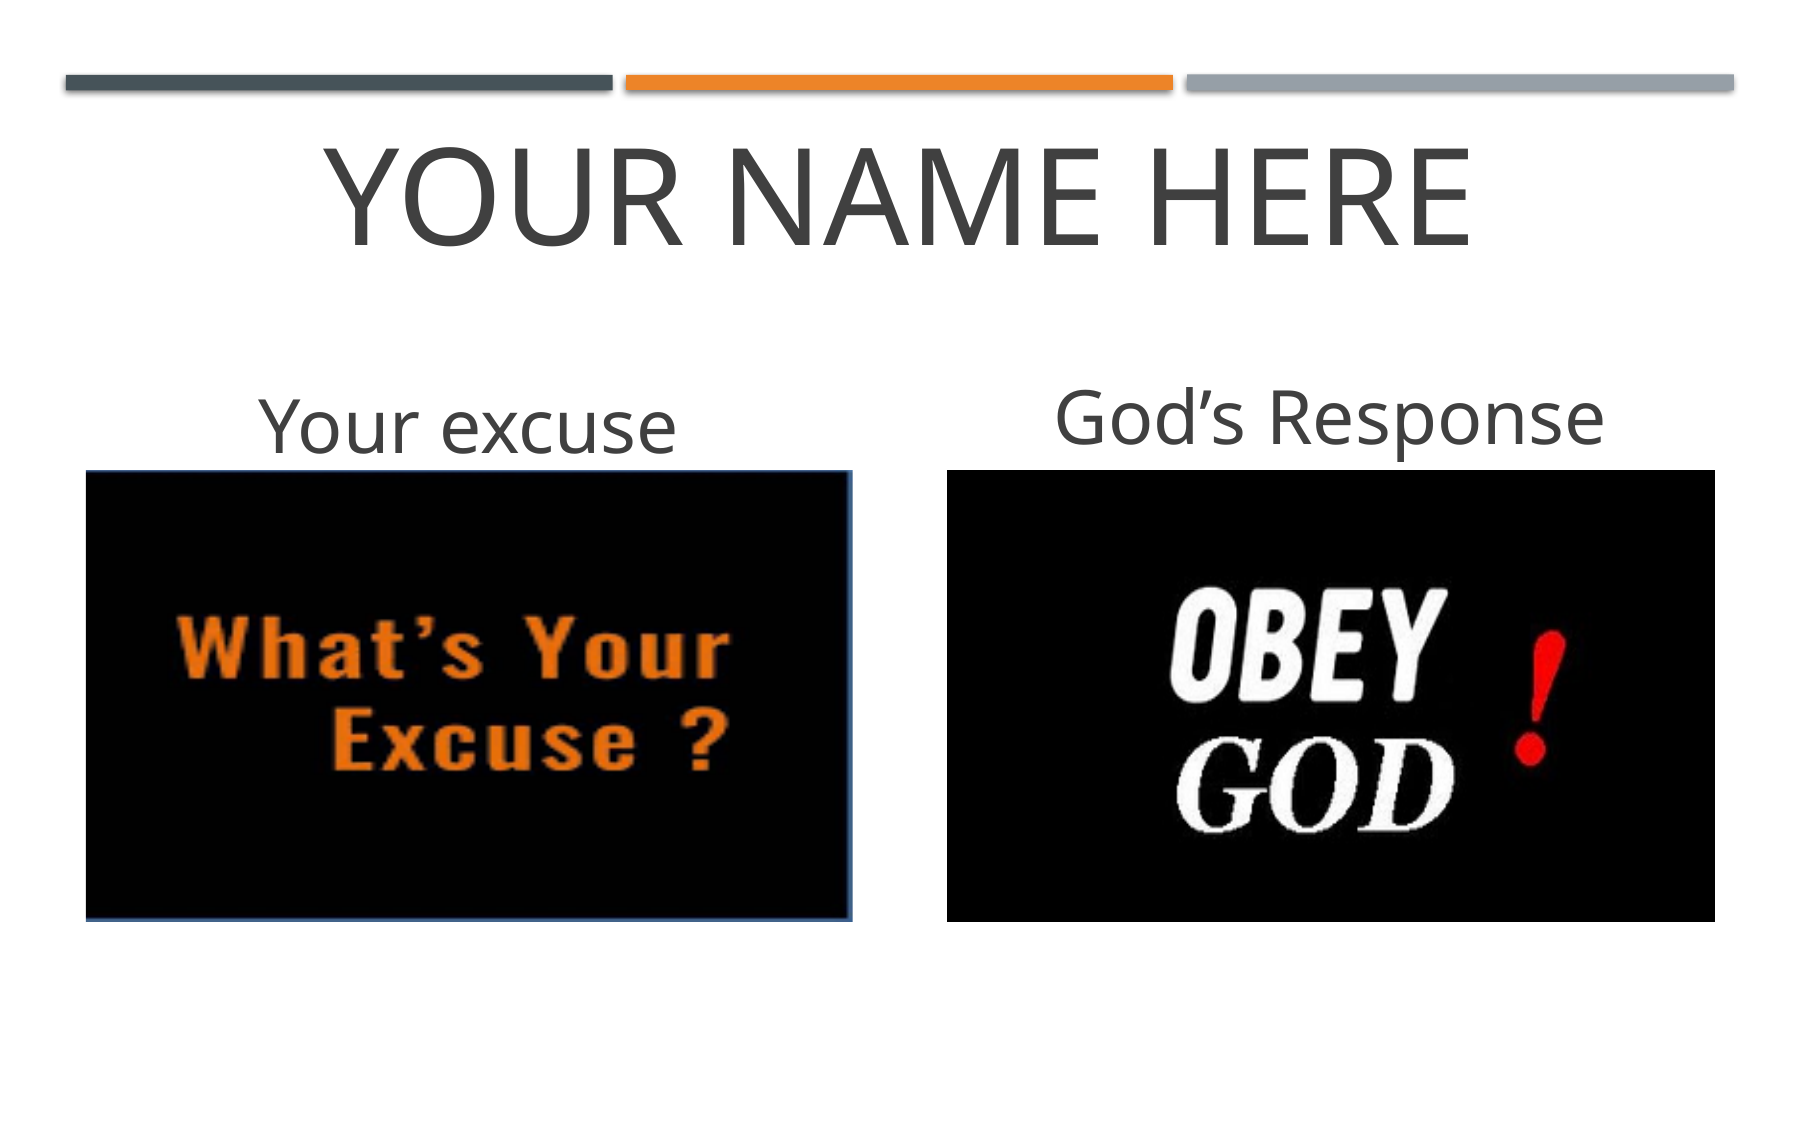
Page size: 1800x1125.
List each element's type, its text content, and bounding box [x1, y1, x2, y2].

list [85, 469, 854, 922]
title Your name here [85, 119, 1715, 282]
list God’s Response [947, 369, 1715, 460]
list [946, 469, 1715, 922]
list Your excuse [85, 369, 853, 461]
